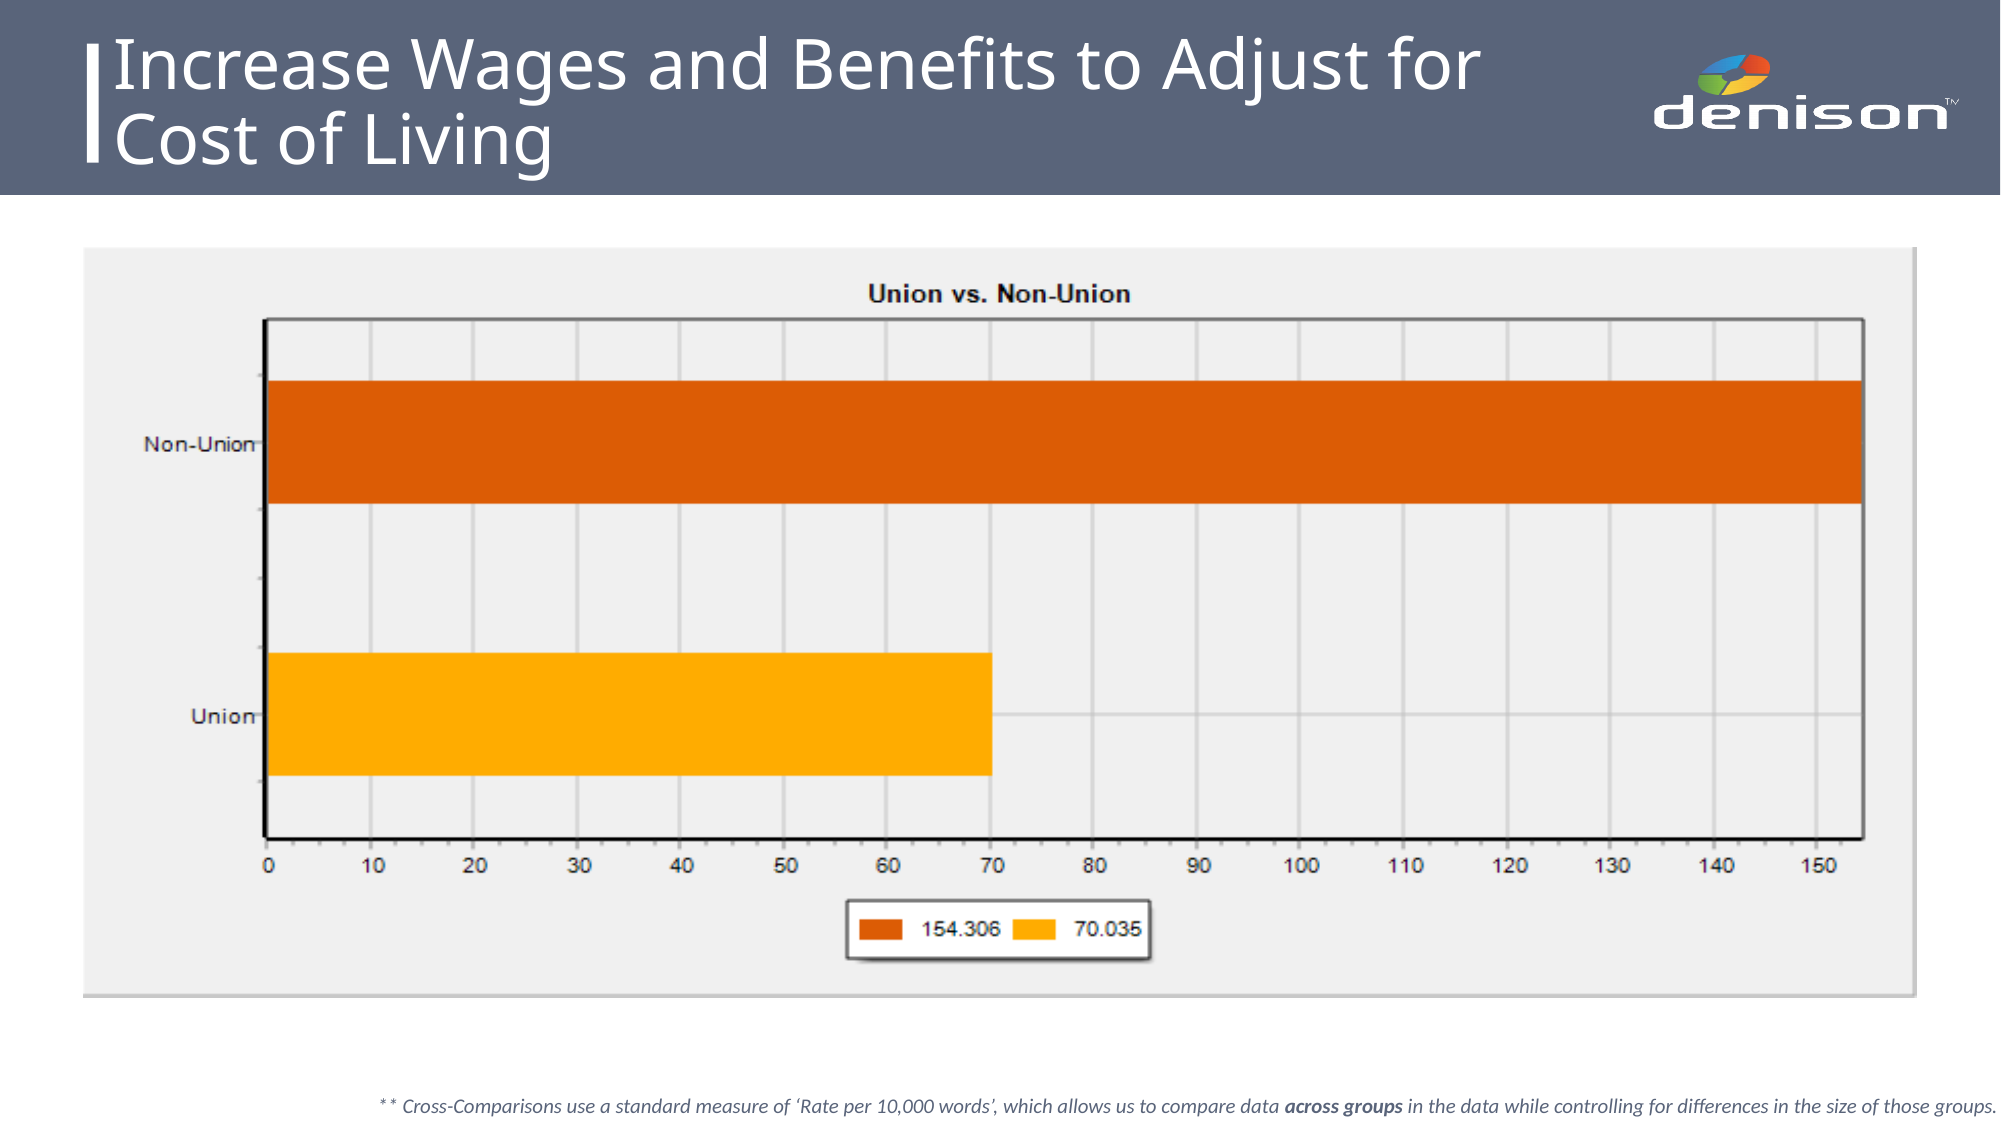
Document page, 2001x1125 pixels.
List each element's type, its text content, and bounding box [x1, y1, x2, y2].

text_box ** Cross-Comparisons use a standard measure of ‘Rate per 10,000 words’, which allows us to compare data across groups in the data while controlling for differences in the size of those groups. [356, 1088, 2000, 1125]
title Increase Wages and Benefits to Adjust for Cost of Living [98, 13, 1644, 195]
picture [83, 247, 1917, 998]
